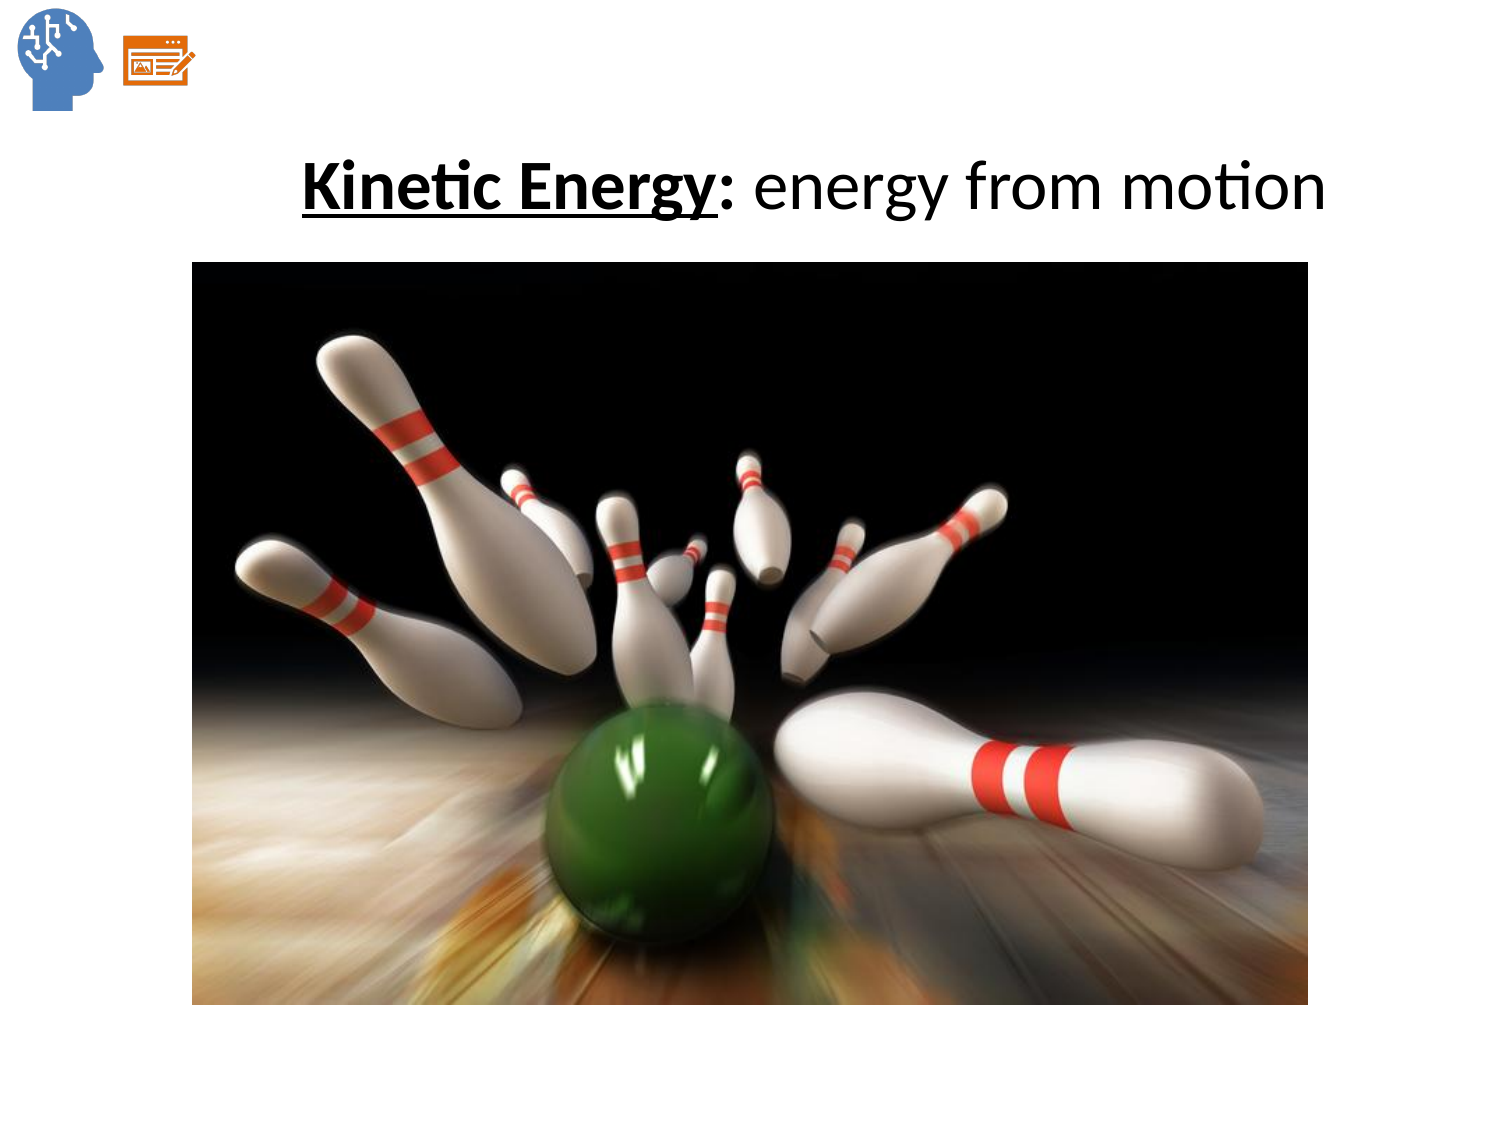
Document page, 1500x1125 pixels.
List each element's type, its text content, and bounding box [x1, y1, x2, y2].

picture [120, 21, 197, 99]
picture [74, 262, 1426, 1006]
title Kinetic Energy: energy from motion [179, 60, 1452, 302]
text_box [0, 0, 115, 121]
